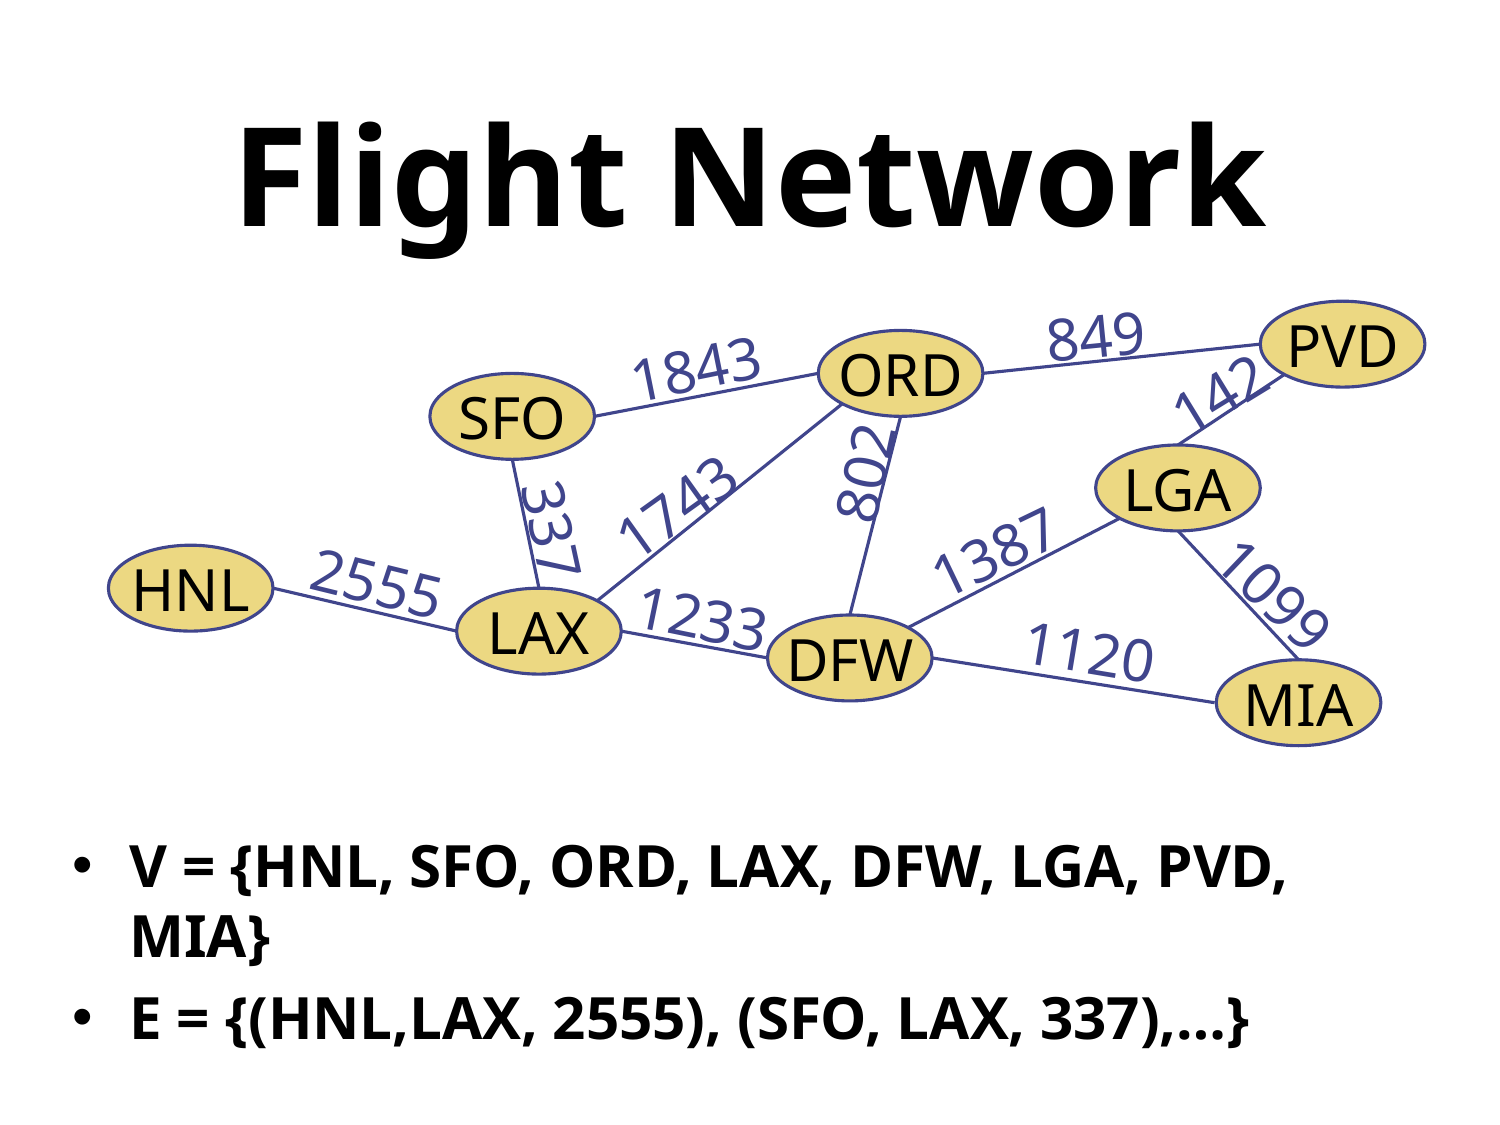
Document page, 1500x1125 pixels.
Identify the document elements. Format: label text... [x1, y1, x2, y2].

title Flight Network [75, 77, 1425, 266]
list V = {HNL, SFO, ORD, LAX, DFW, LGA, PVD, MIA} E = {(HNL,LAX, 2555), (SFO, LAX, 337),…} [57, 821, 1459, 1036]
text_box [108, 291, 1426, 746]
